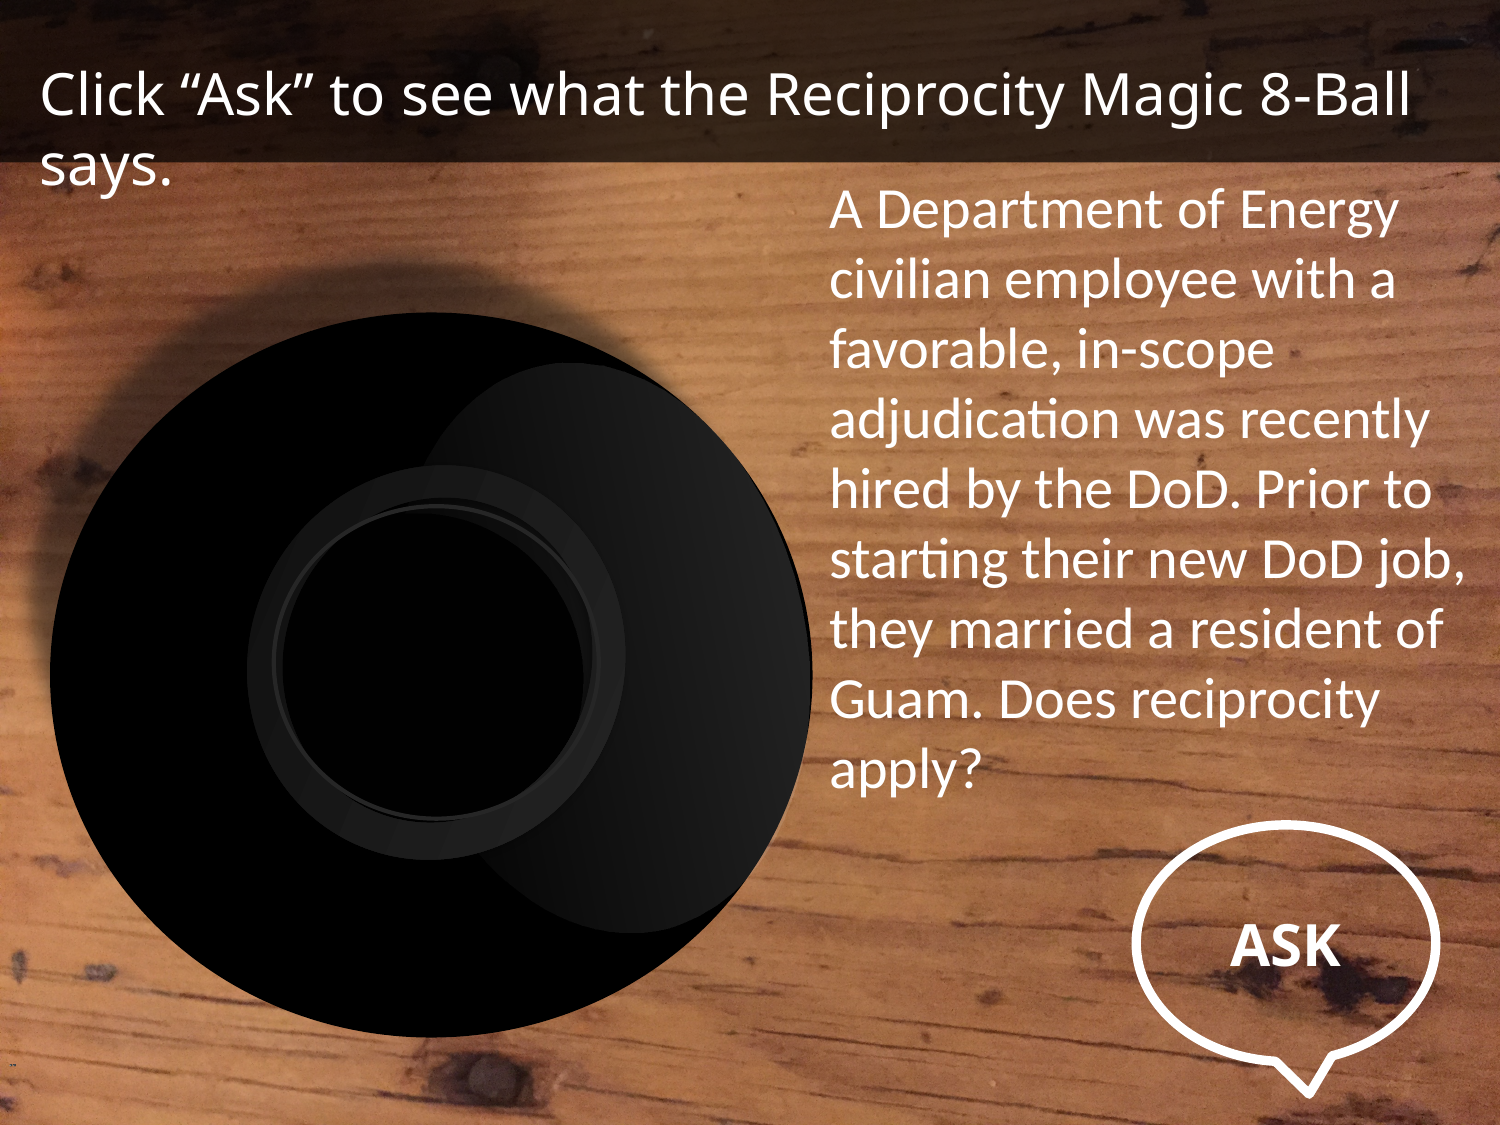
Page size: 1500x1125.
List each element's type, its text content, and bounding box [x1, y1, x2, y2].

text_box A Department of Energy civilian employee with a favorable, in-scope adjudication was recently hired by the DoD. Prior to starting their new DoD job, they married a resident of Guam. Does reciprocity apply? [814, 162, 1500, 808]
text_box [0, 0, 1500, 164]
text_box ASK [1134, 822, 1438, 1097]
picture [0, 164, 1500, 1125]
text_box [8, 237, 813, 1038]
text_box Click “Ask” to see what the Reciprocity Magic 8-Ball says. [24, 49, 1463, 205]
